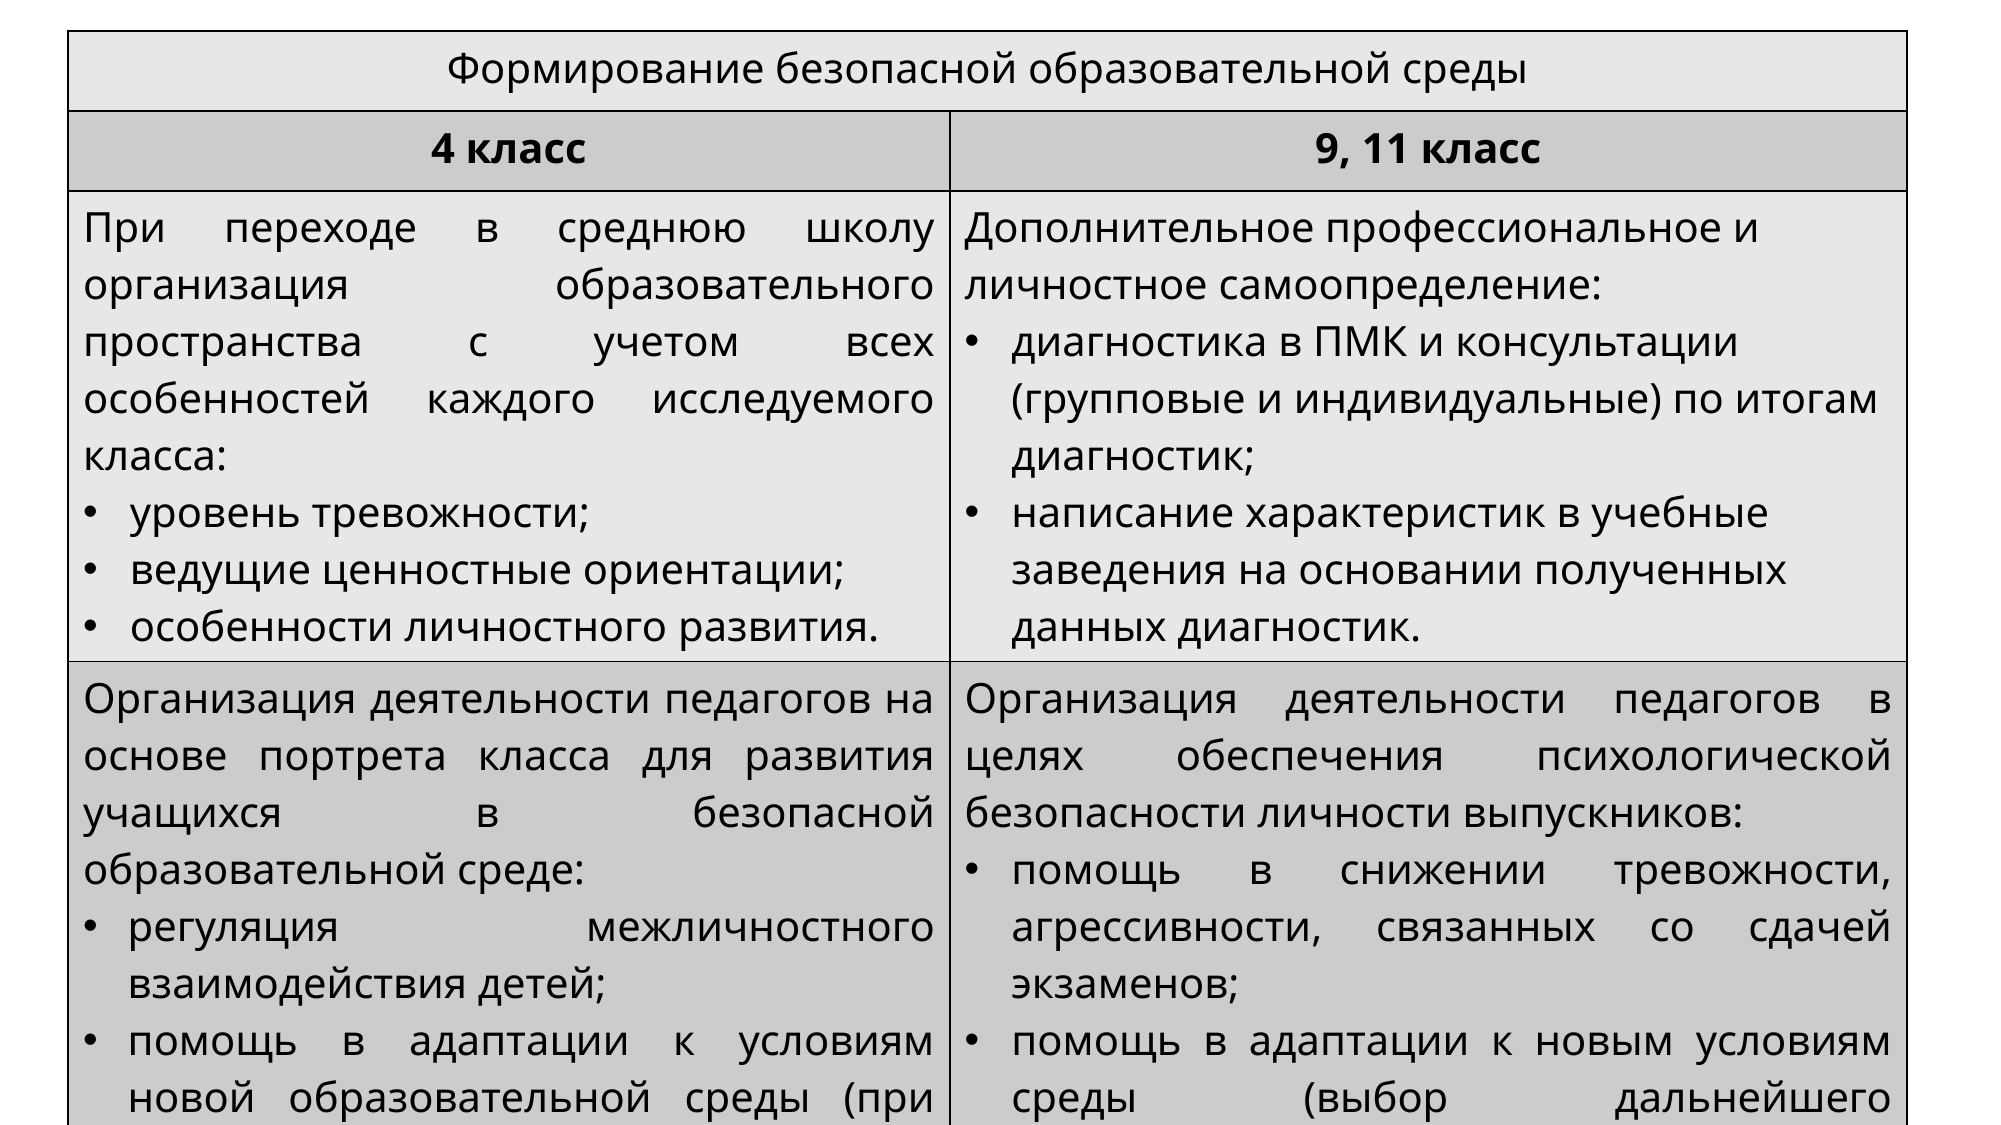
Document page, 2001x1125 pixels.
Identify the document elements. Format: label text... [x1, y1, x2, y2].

table_cell Дополнительное профессиональное и личностное самоопределение: диагностика в ПМК и консультации (групповые и индивидуальные) по итогам диагностик; написание характеристик в учебные заведения на основании полученных данных диагностик. [951, 192, 1906, 661]
table_cell 9, 11 класс [951, 112, 1906, 190]
table_cell При переходе в среднюю школу организация образовательного пространства с учетом всех особенностей каждого исследуемого класса: уровень тревожности; ведущие ценностные ориентации; особенности личностного развития. [69, 192, 949, 661]
table_cell Организация деятельности педагогов на основе портрета класса для развития учащихся в безопасной образовательной среде: регуляция межличностного взаимодействия детей; помощь в адаптации к условиям новой образовательной среды (при переходе в 5 класс). [69, 662, 949, 1125]
table_cell Организация деятельности педагогов в целях обеспечения психологической безопасности личности выпускников: помощь в снижении тревожности, агрессивности, связанных со сдачей экзаменов; помощь в адаптации к новым условиям среды (выбор дальнейшего профессионального пути, переход в новую образовательную среду). [951, 662, 1906, 1125]
table_header Формирование безопасной образовательной среды [69, 32, 1906, 110]
footer ГБУ ДО ЦППМСП [794, 1061, 1763, 1107]
table_cell 4 класс [69, 112, 949, 190]
